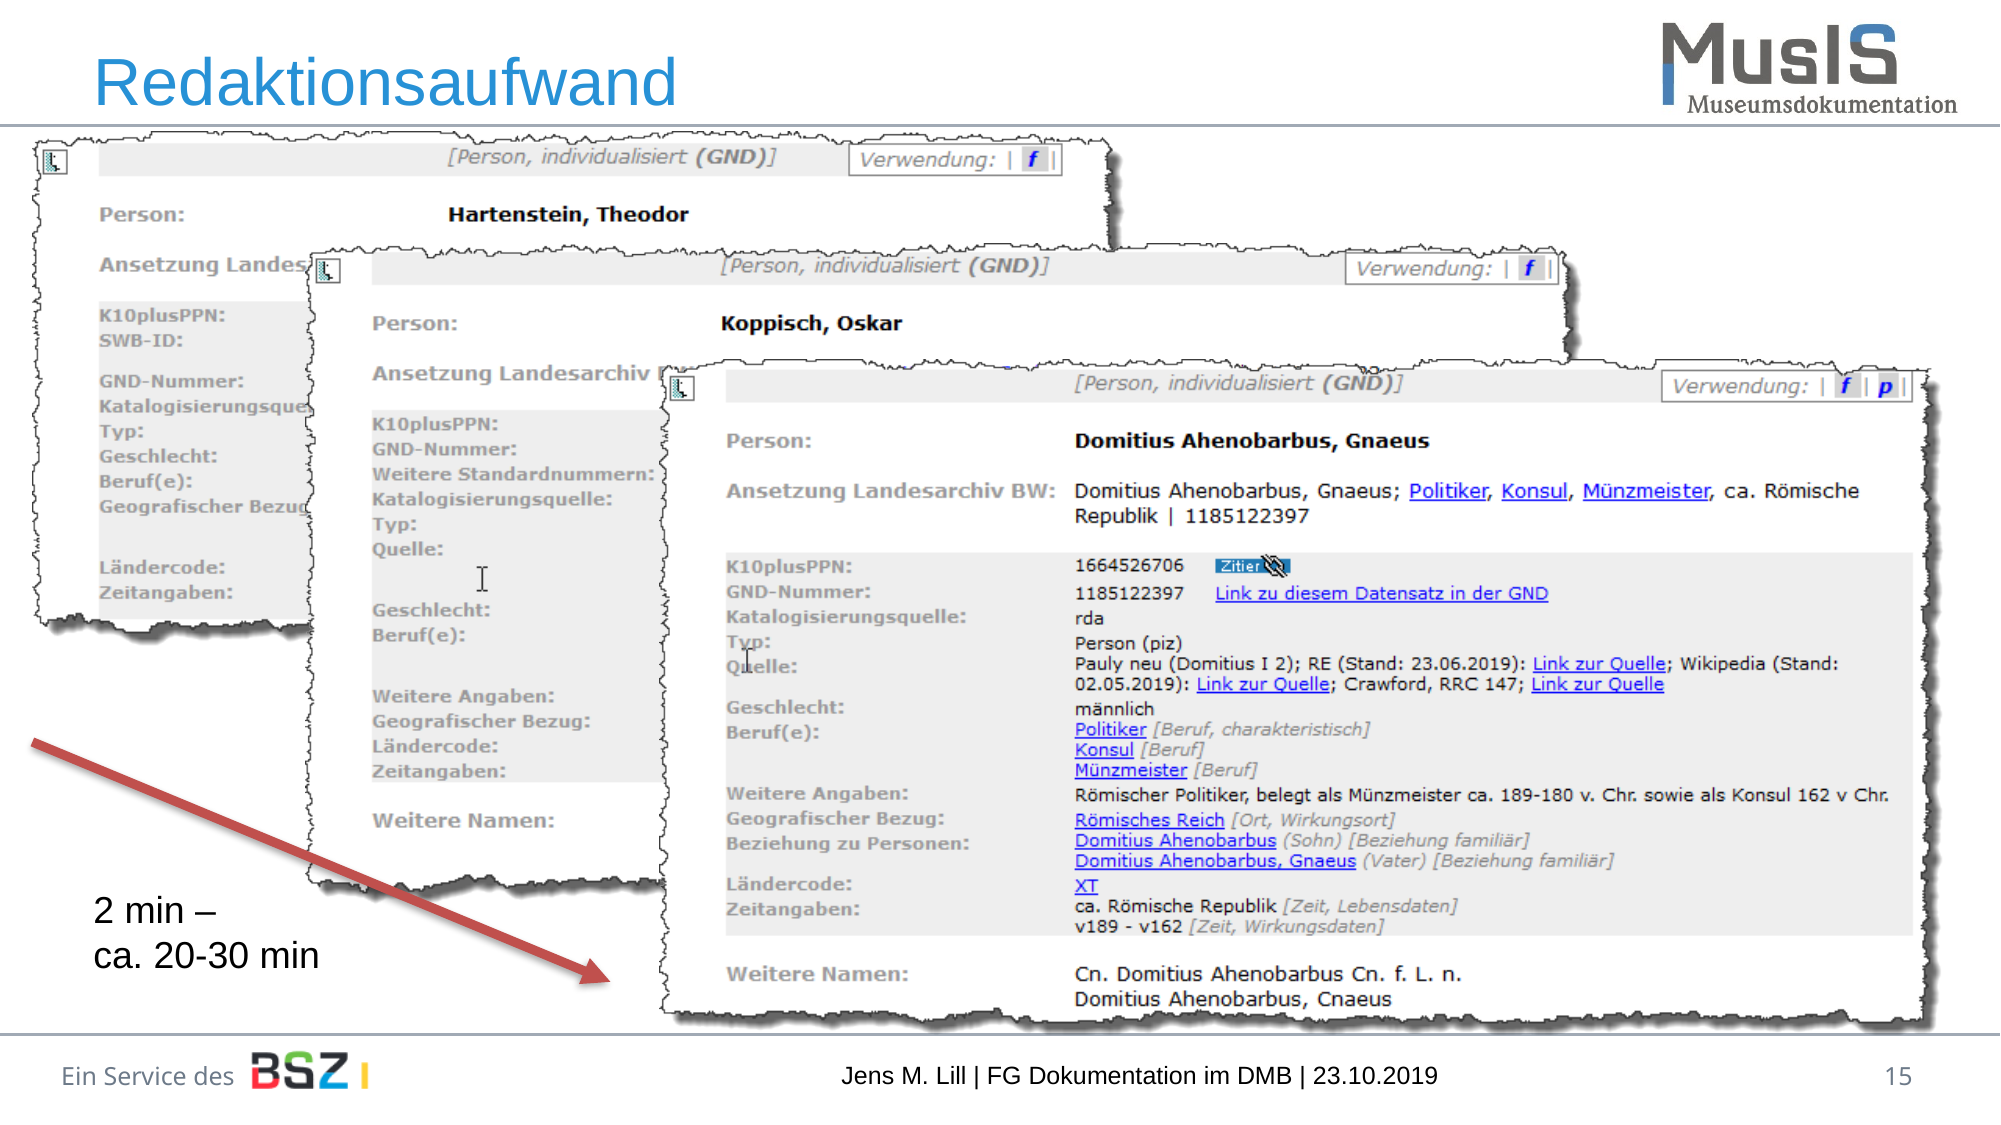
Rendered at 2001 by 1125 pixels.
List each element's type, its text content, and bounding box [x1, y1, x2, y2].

title Redaktionsaufwand [78, 31, 859, 126]
picture [1649, 7, 1969, 121]
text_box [32, 741, 611, 983]
footer Jens M. Lill | FG Dokumentation im DMB | 23.10.2019 [494, 1051, 1788, 1112]
picture [245, 1046, 374, 1094]
picture [32, 131, 1957, 1047]
